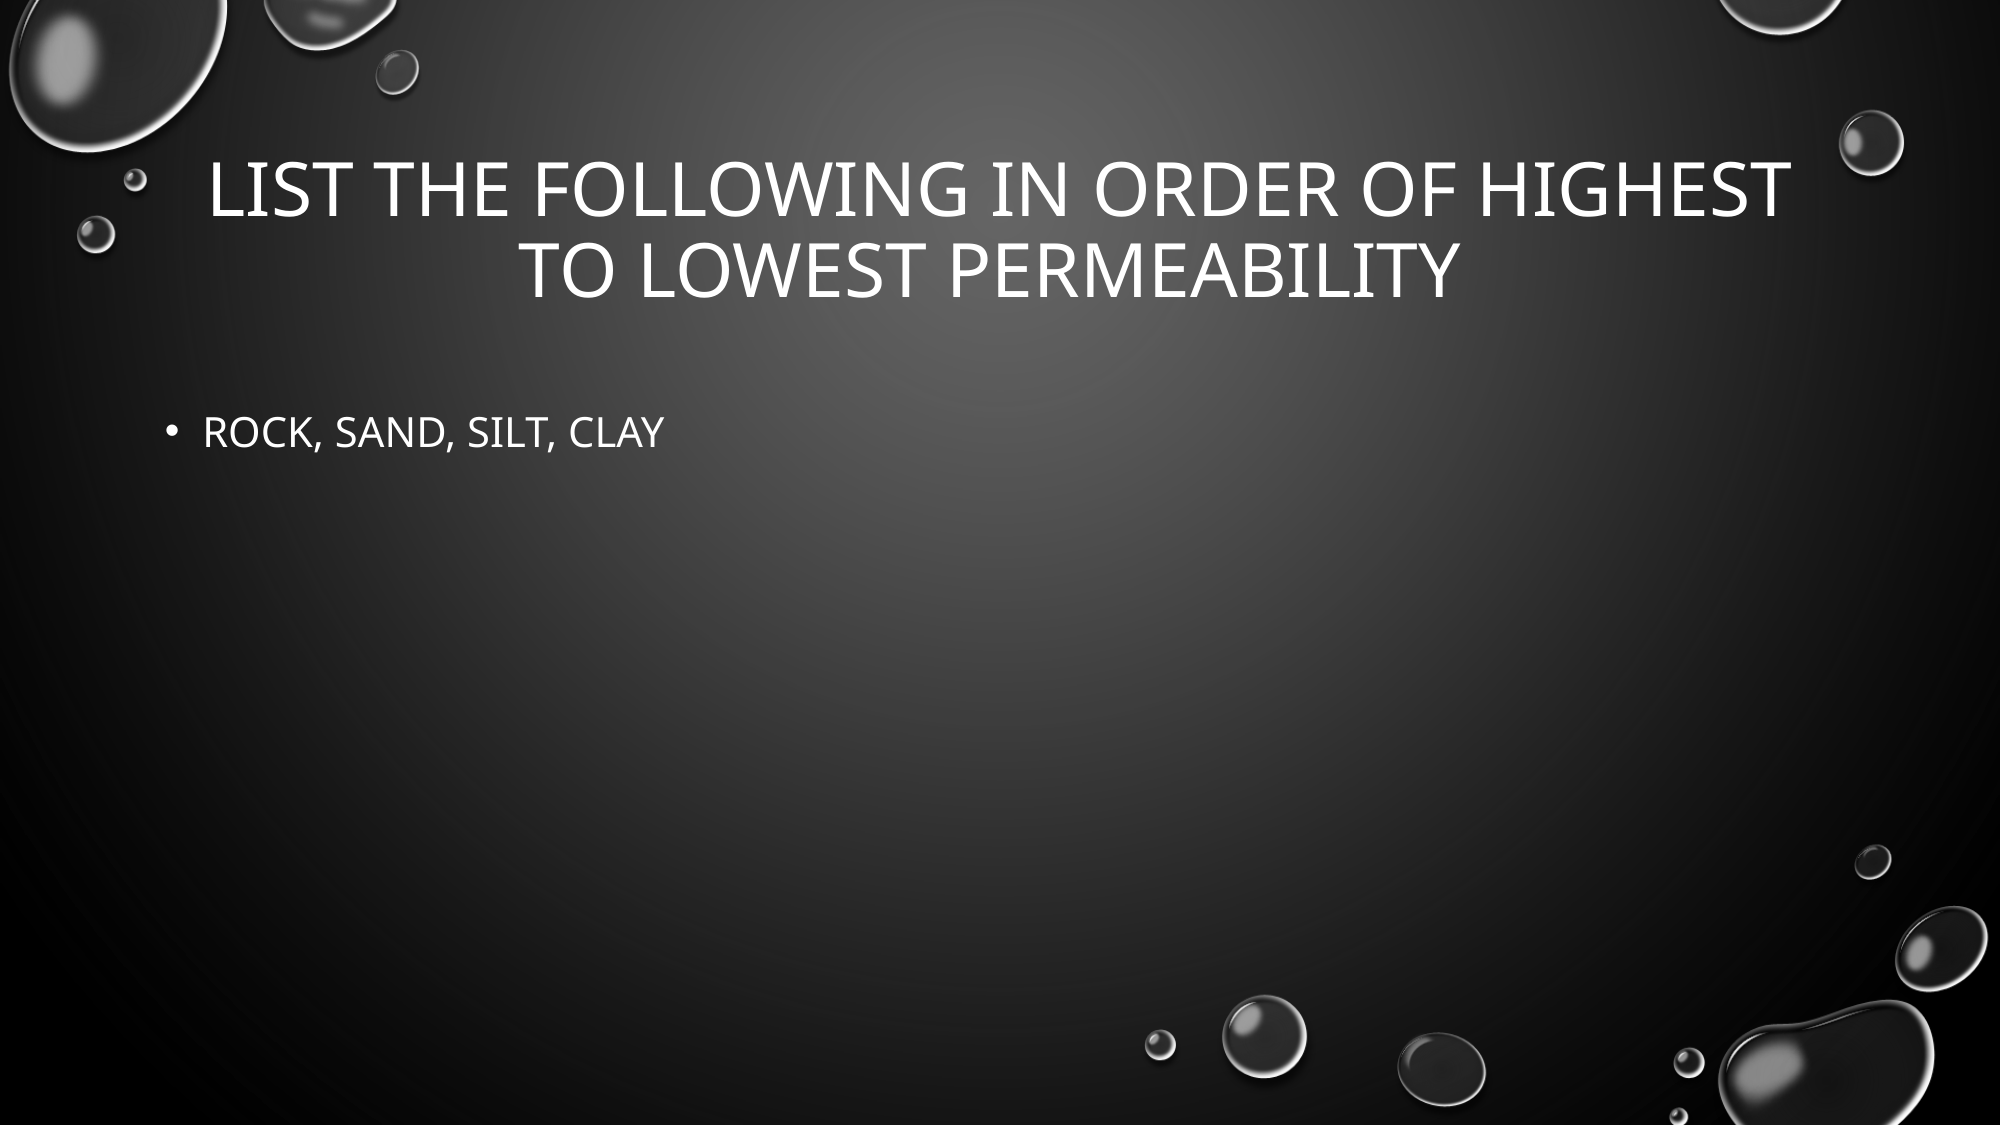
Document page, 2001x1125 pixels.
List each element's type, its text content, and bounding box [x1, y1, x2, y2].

title List the following in order of highest to lowest Permeability [149, 101, 1851, 364]
picture [0, 0, 2000, 1125]
list Rock, Sand, Silt, Clay [149, 388, 1850, 950]
